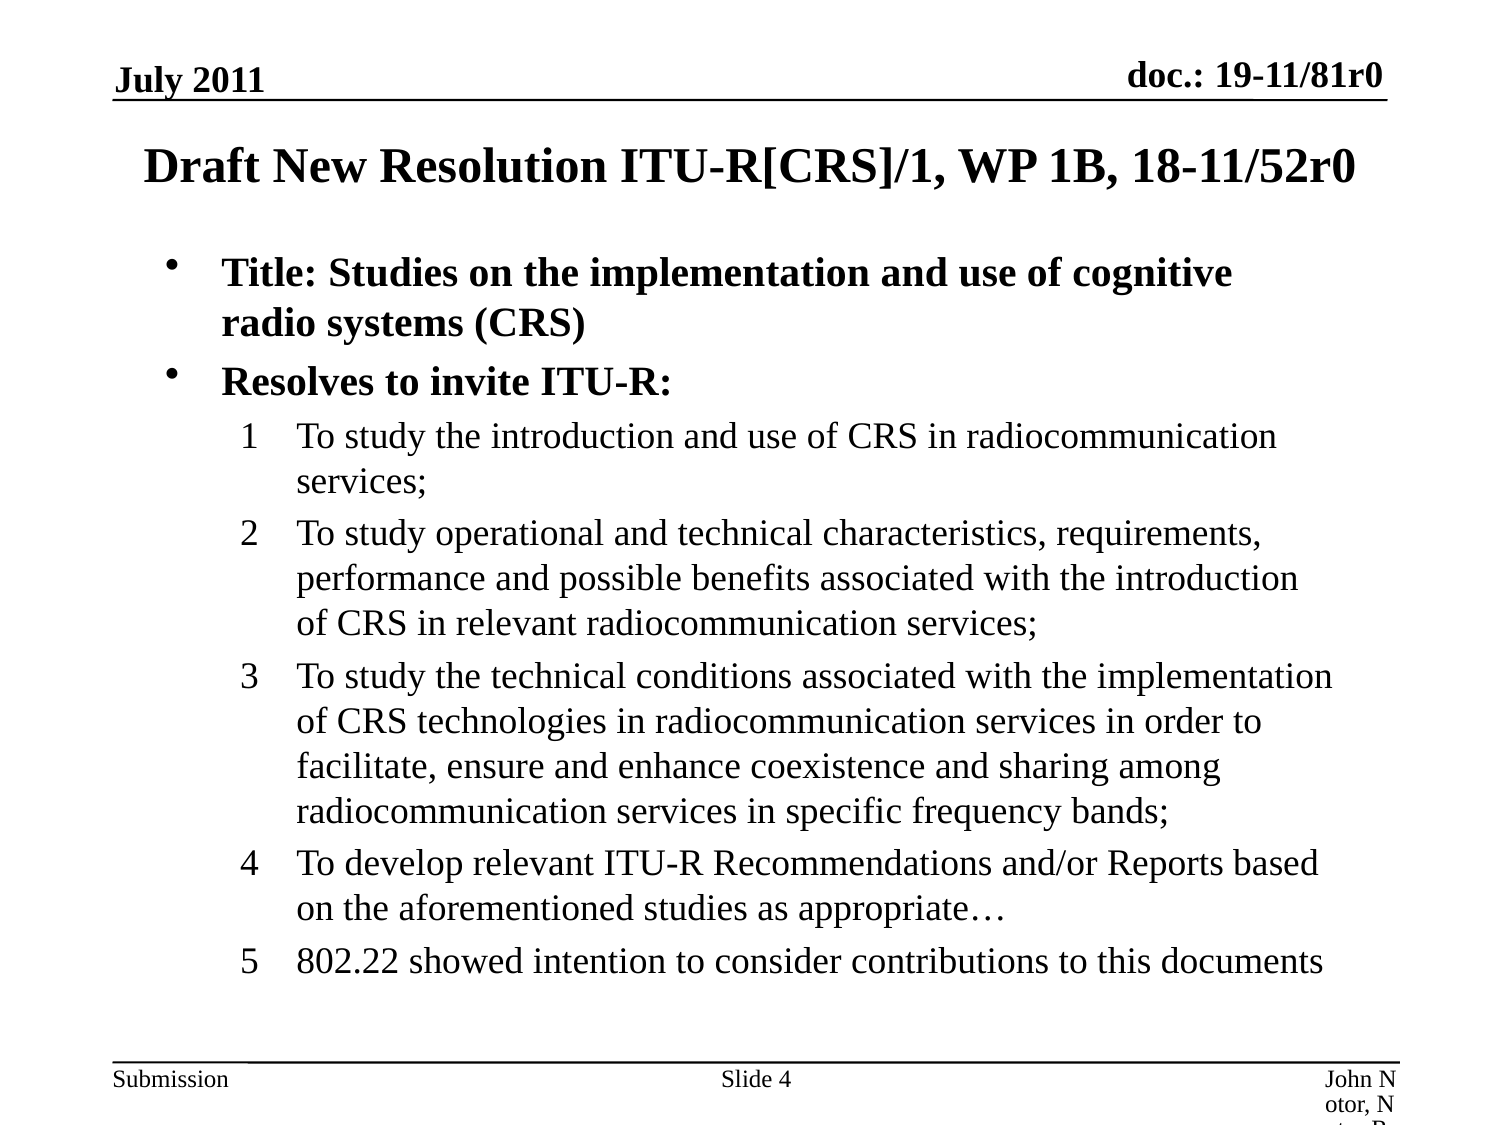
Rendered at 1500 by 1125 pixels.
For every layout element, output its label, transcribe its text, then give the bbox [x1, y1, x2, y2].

text_box Title: Studies on the implementation and use of cognitive radio systems (CRS) Resolves to invite ITU-R: To study the introduction and use of CRS in radiocommunication services; To study operational and technical characteristics, requirements, performance and possible benefits associated with the introduction of CRS in relevant radiocommunication services; To study the technical conditions associated with the implementation of CRS technologies in radiocommunication services in order to facilitate, ensure and enhance coexistence and sharing among radiocommunication services in specific frequency bands; To develop relevant ITU-R Recommendations and/or Reports based on the aforementioned studies as appropriate… 802.22 showed intention to consider contributions to this documents [149, 237, 1350, 1000]
slide_number Slide 4 [712, 1061, 800, 1093]
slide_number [114, 54, 290, 101]
footer John Notor, Notor Research [1324, 1061, 1402, 1093]
title Draft New Resolution ITU-R[CRS]/1, WP 1B, 18-11/52r0 [112, 112, 1388, 213]
